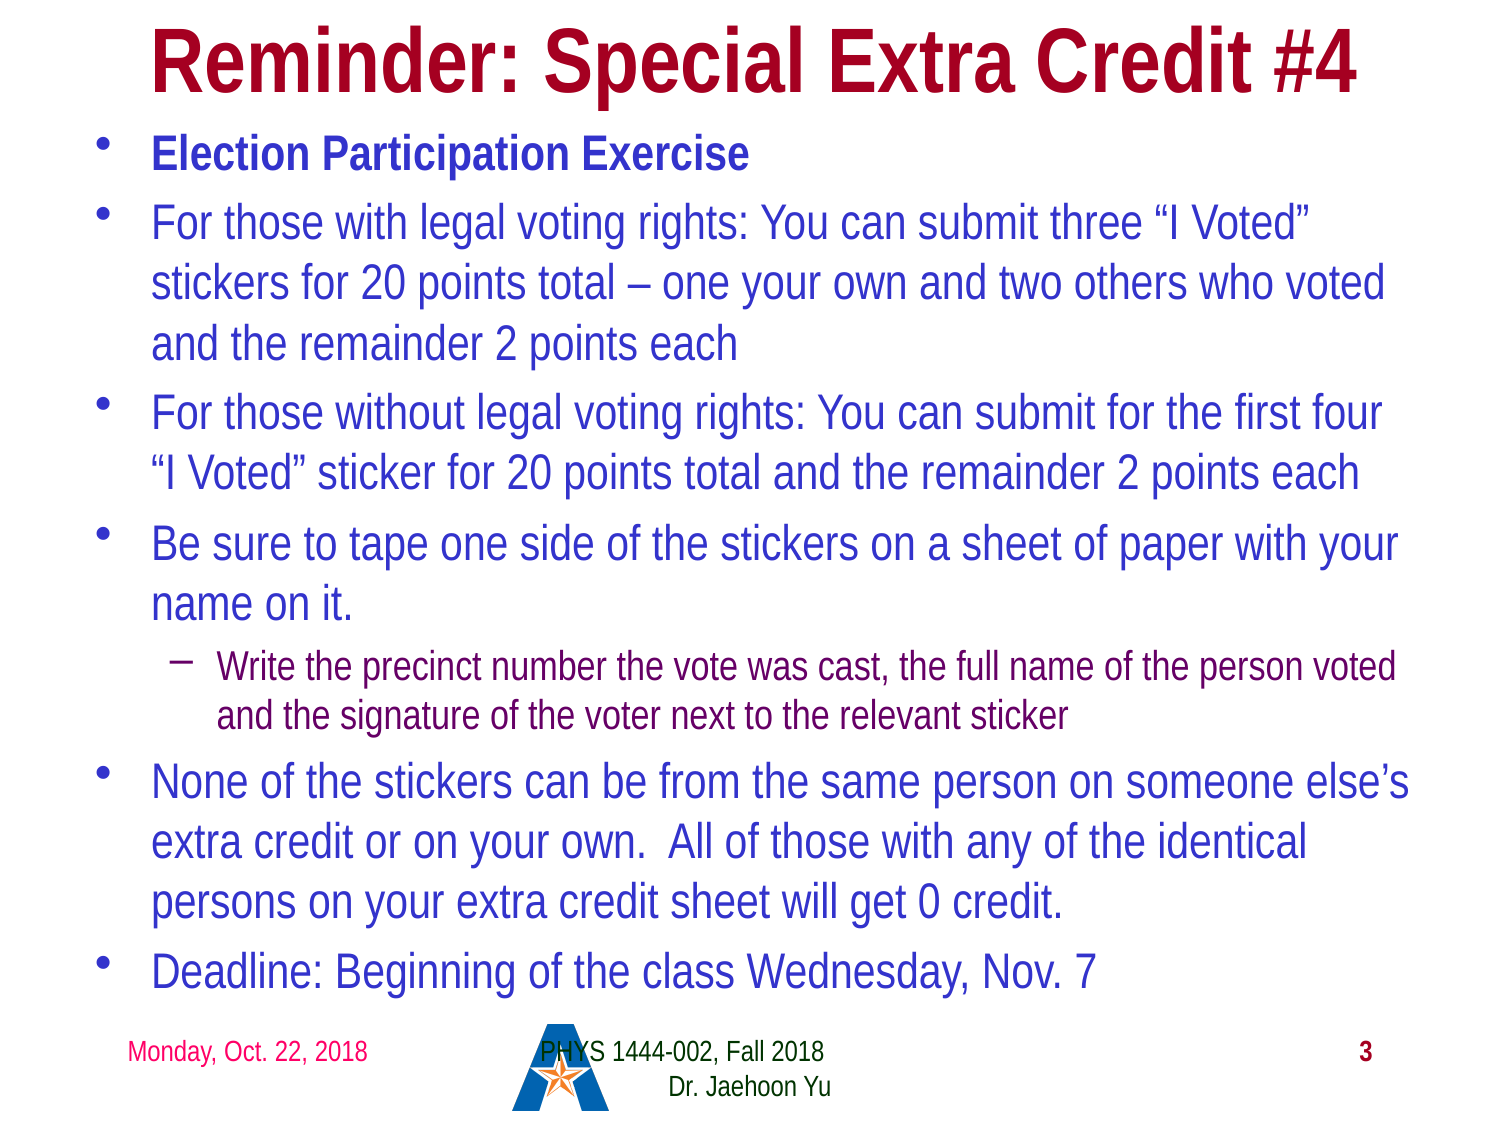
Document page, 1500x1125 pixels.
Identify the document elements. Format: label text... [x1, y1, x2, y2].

slide_number 3 [1074, 1024, 1388, 1101]
list Election Participation Exercise For those with legal voting rights: You can submit three “I Voted” stickers for 20 points total – one your own and two others who voted and the remainder 2 points each For those without legal voting rights: You can submit for the first four “I Voted” sticker for 20 points total and the remainder 2 points each Be sure to tape one side of the stickers on a sheet of paper with your name on it. Write the precinct number the vote was cast, the full name of the person voted and the signature of the voter next to the relevant sticker None of the stickers can be from the same person on someone else’s extra credit or on your own. All of those with any of the identical persons on your extra credit sheet will get 0 credit. Deadline: Beginning of the class Wednesday, Nov. 7 [79, 112, 1431, 1001]
title Reminder: Special Extra Credit #4 [117, 0, 1393, 112]
picture [512, 1101, 609, 1111]
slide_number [112, 1024, 426, 1101]
footer PHYS 1444-002, Fall 2018 Dr. Jaehoon Yu [512, 1024, 988, 1101]
